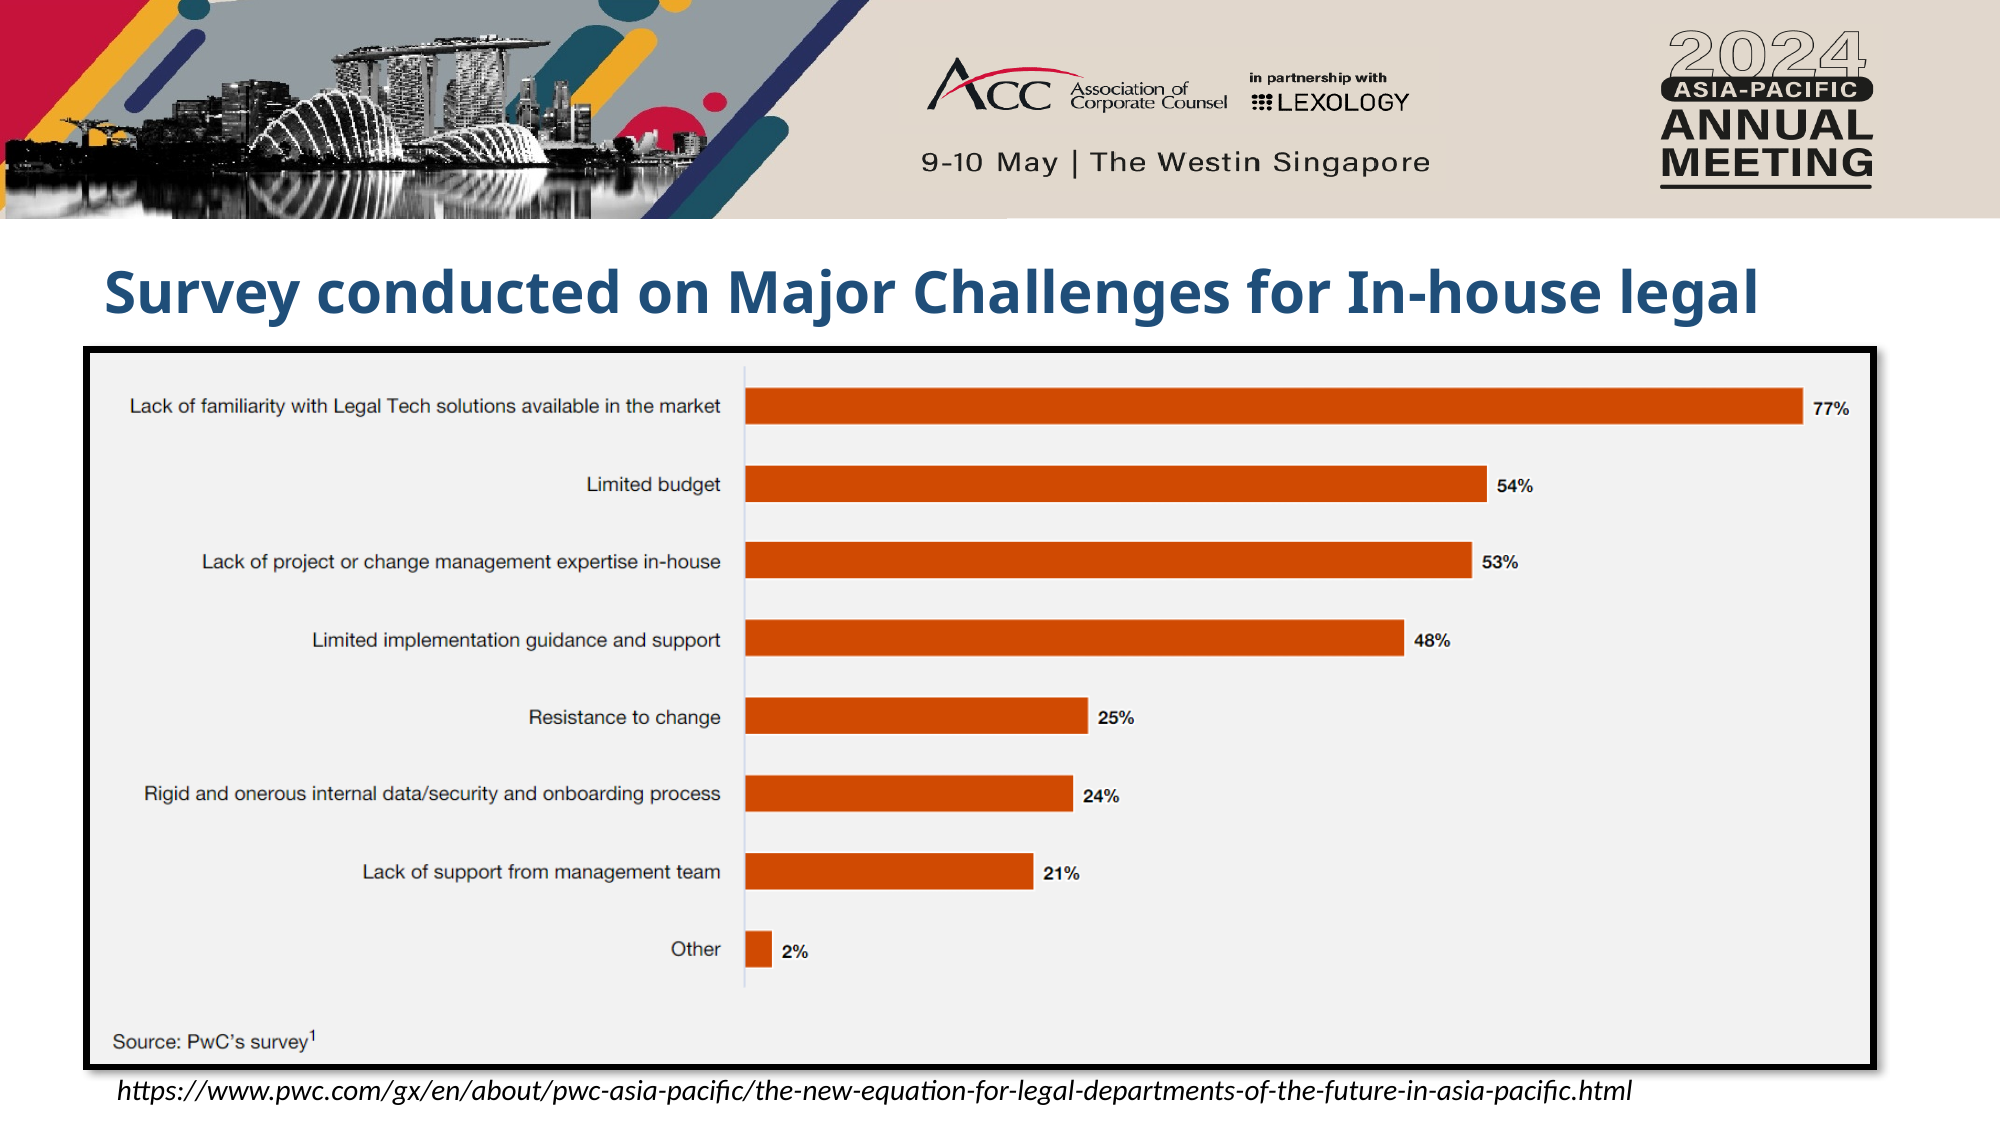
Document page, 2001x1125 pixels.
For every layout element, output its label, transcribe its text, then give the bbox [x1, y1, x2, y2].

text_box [0, 0, 2000, 219]
picture [89, 352, 1871, 1064]
text_box Survey conducted on Major Challenges for In-house legal [90, 247, 1899, 333]
text_box https://www.pwc.com/gx/en/about/pwc-asia-pacific/the-new-equation-for-legal-departments-of-the-future-in-asia-pacific.html [102, 1063, 1911, 1114]
